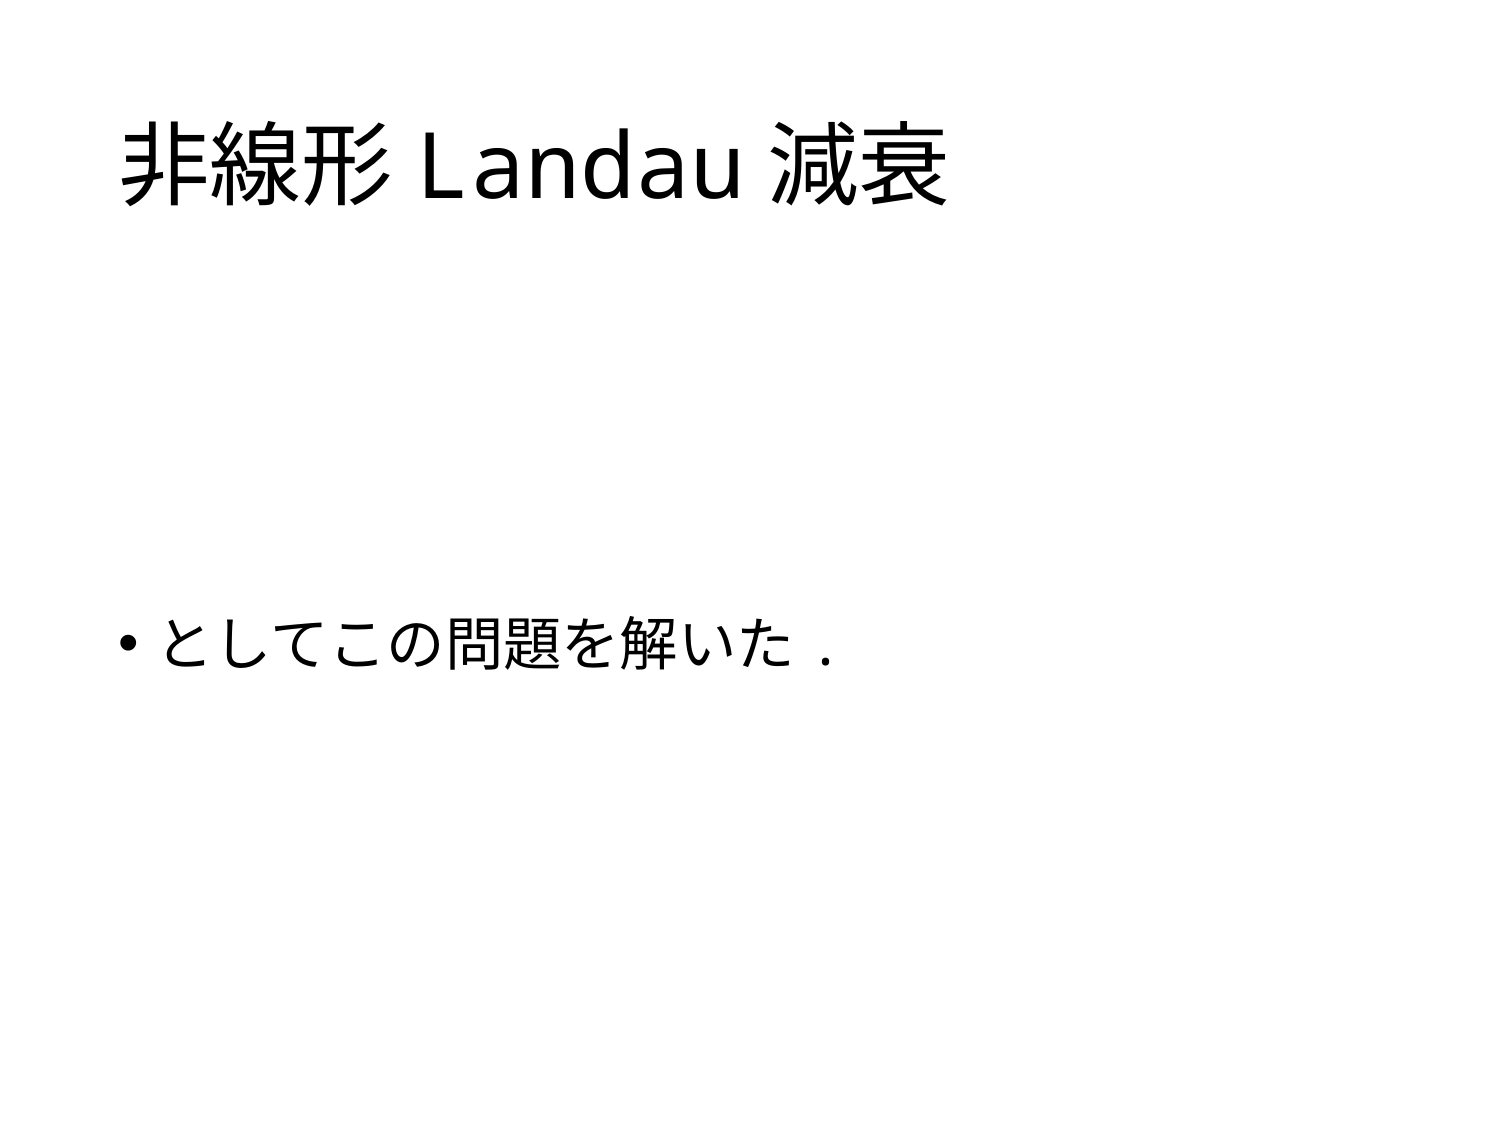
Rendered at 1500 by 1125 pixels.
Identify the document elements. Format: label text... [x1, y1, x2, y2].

title 非線形Landau減衰 [103, 59, 1397, 278]
